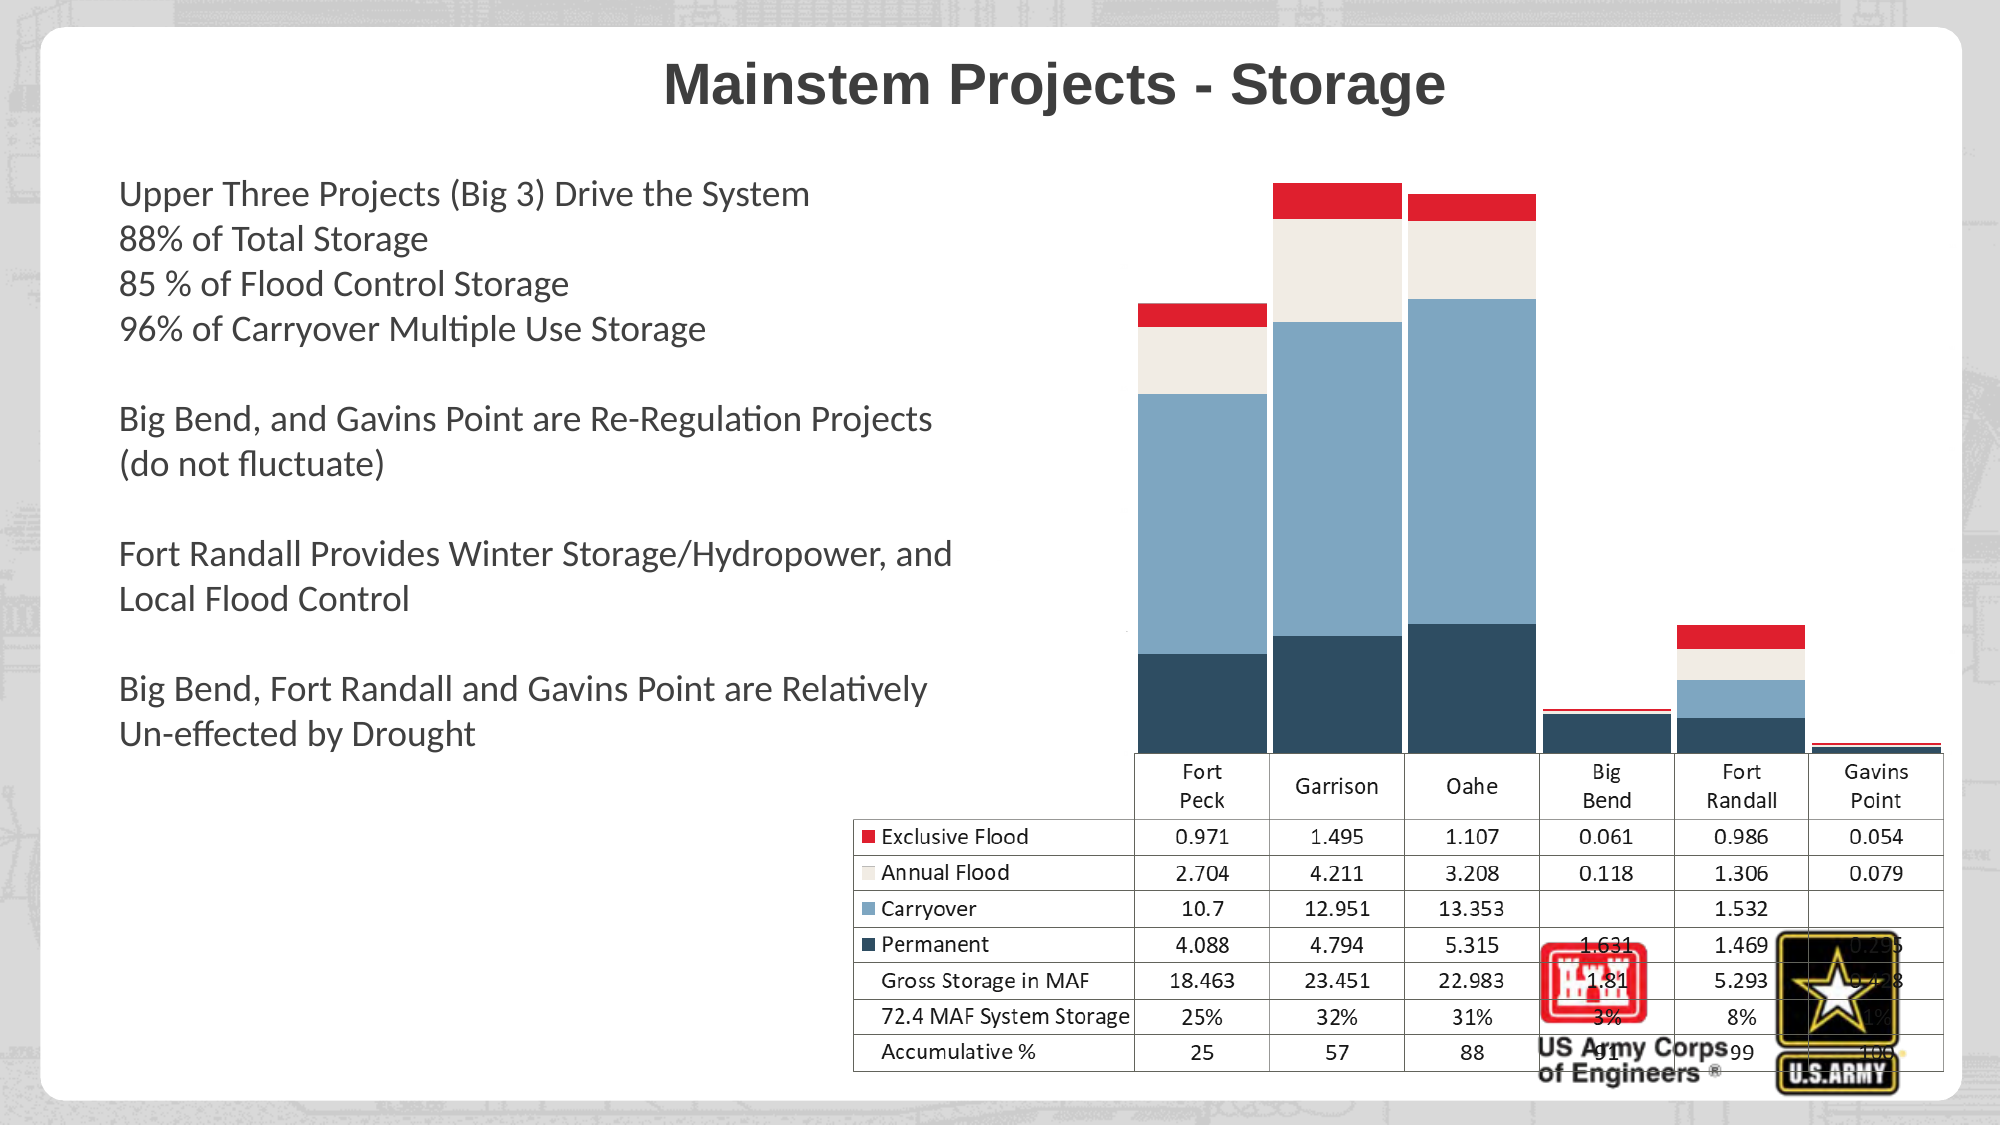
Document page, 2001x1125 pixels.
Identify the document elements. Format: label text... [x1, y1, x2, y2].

picture [0, 0, 2000, 1125]
list Upper Three Projects (Big 3) Drive the System 88% of Total Storage 85 % of Flood Control Storage 96% of Carryover Multiple Use Storage Big Bend, and Gavins Point are Re-Regulation Projects (do not fluctuate) Fort Randall Provides Winter Storage/Hydropower, and Local Flood Control Big Bend, Fort Randall and Gavins Point are Relatively Un-effected by Drought [43, 168, 839, 790]
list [842, 166, 1957, 1087]
title Mainstem Projects - Storage [663, 46, 1738, 111]
